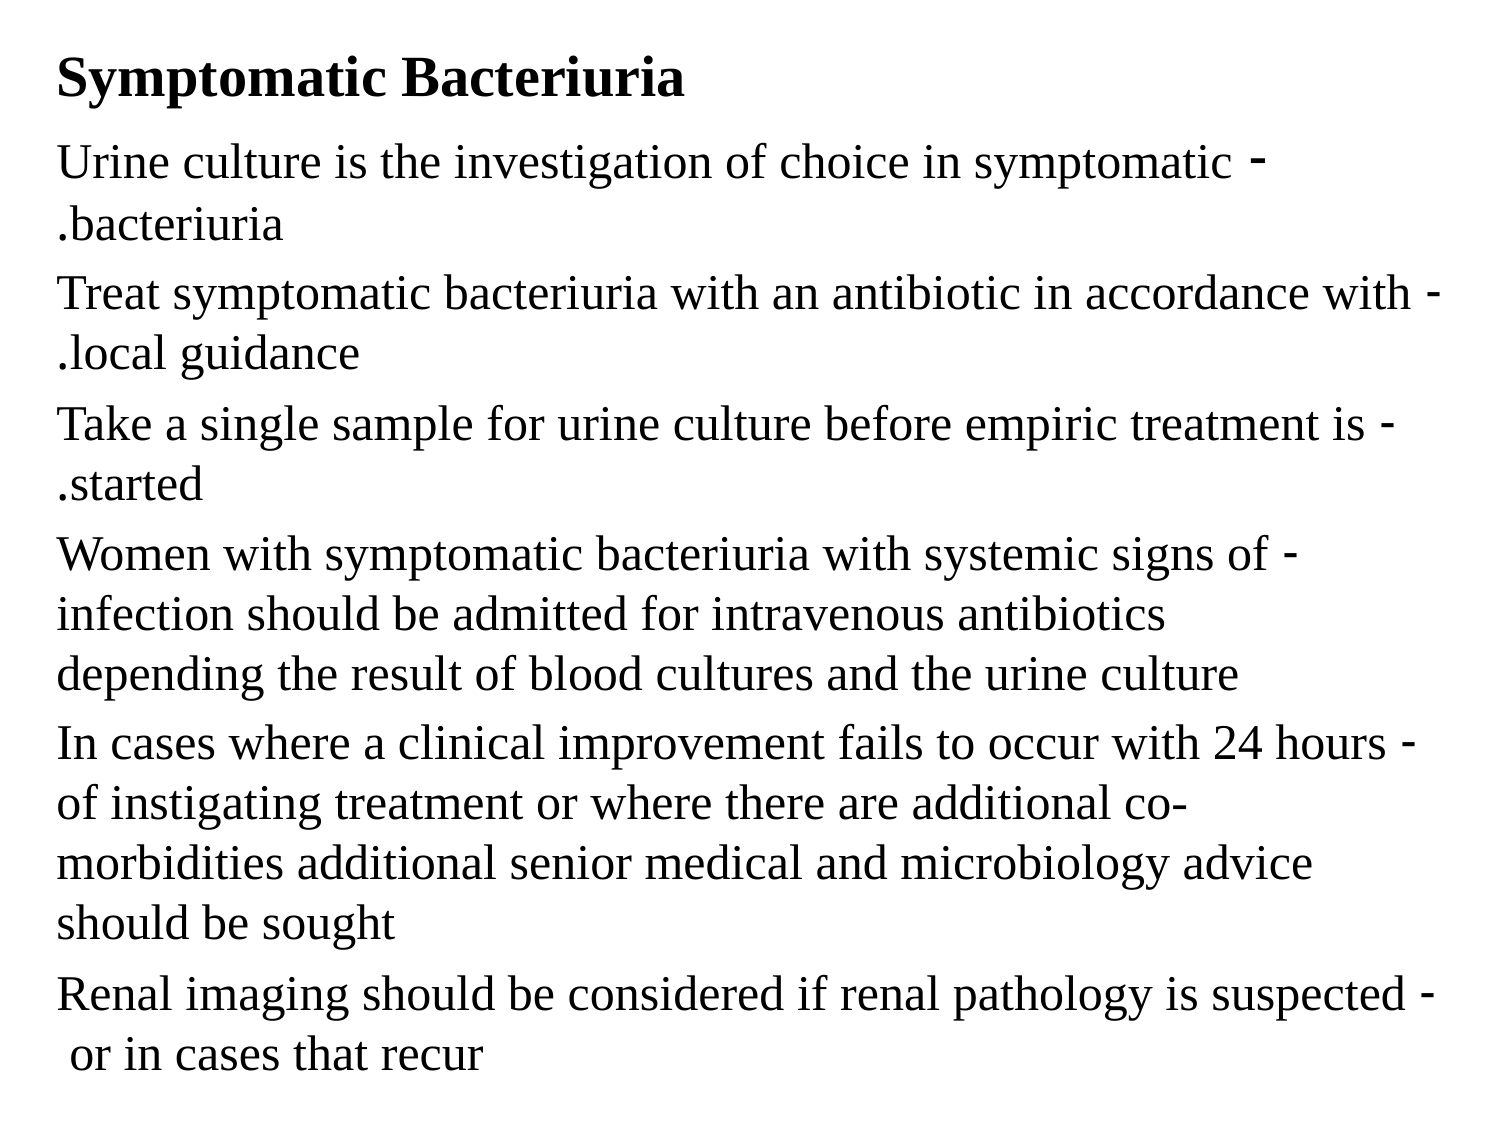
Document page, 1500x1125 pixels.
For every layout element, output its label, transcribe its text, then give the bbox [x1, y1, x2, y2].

list Symptomatic Bacteriuria - Urine culture is the investigation of choice in symptomatic bacteriuria. - Treat symptomatic bacteriuria with an antibiotic in accordance with local guidance. - Take a single sample for urine culture before empiric treatment is started. - Women with symptomatic bacteriuria with systemic signs of infection should be admitted for intravenous antibiotics depending the result of blood cultures and the urine culture - In cases where a clinical improvement fails to occur with 24 hours of instigating treatment or where there are additional co-morbidities additional senior medical and microbiology advice should be sought - Renal imaging should be considered if renal pathology is suspected or in cases that recur [41, 30, 1459, 1071]
